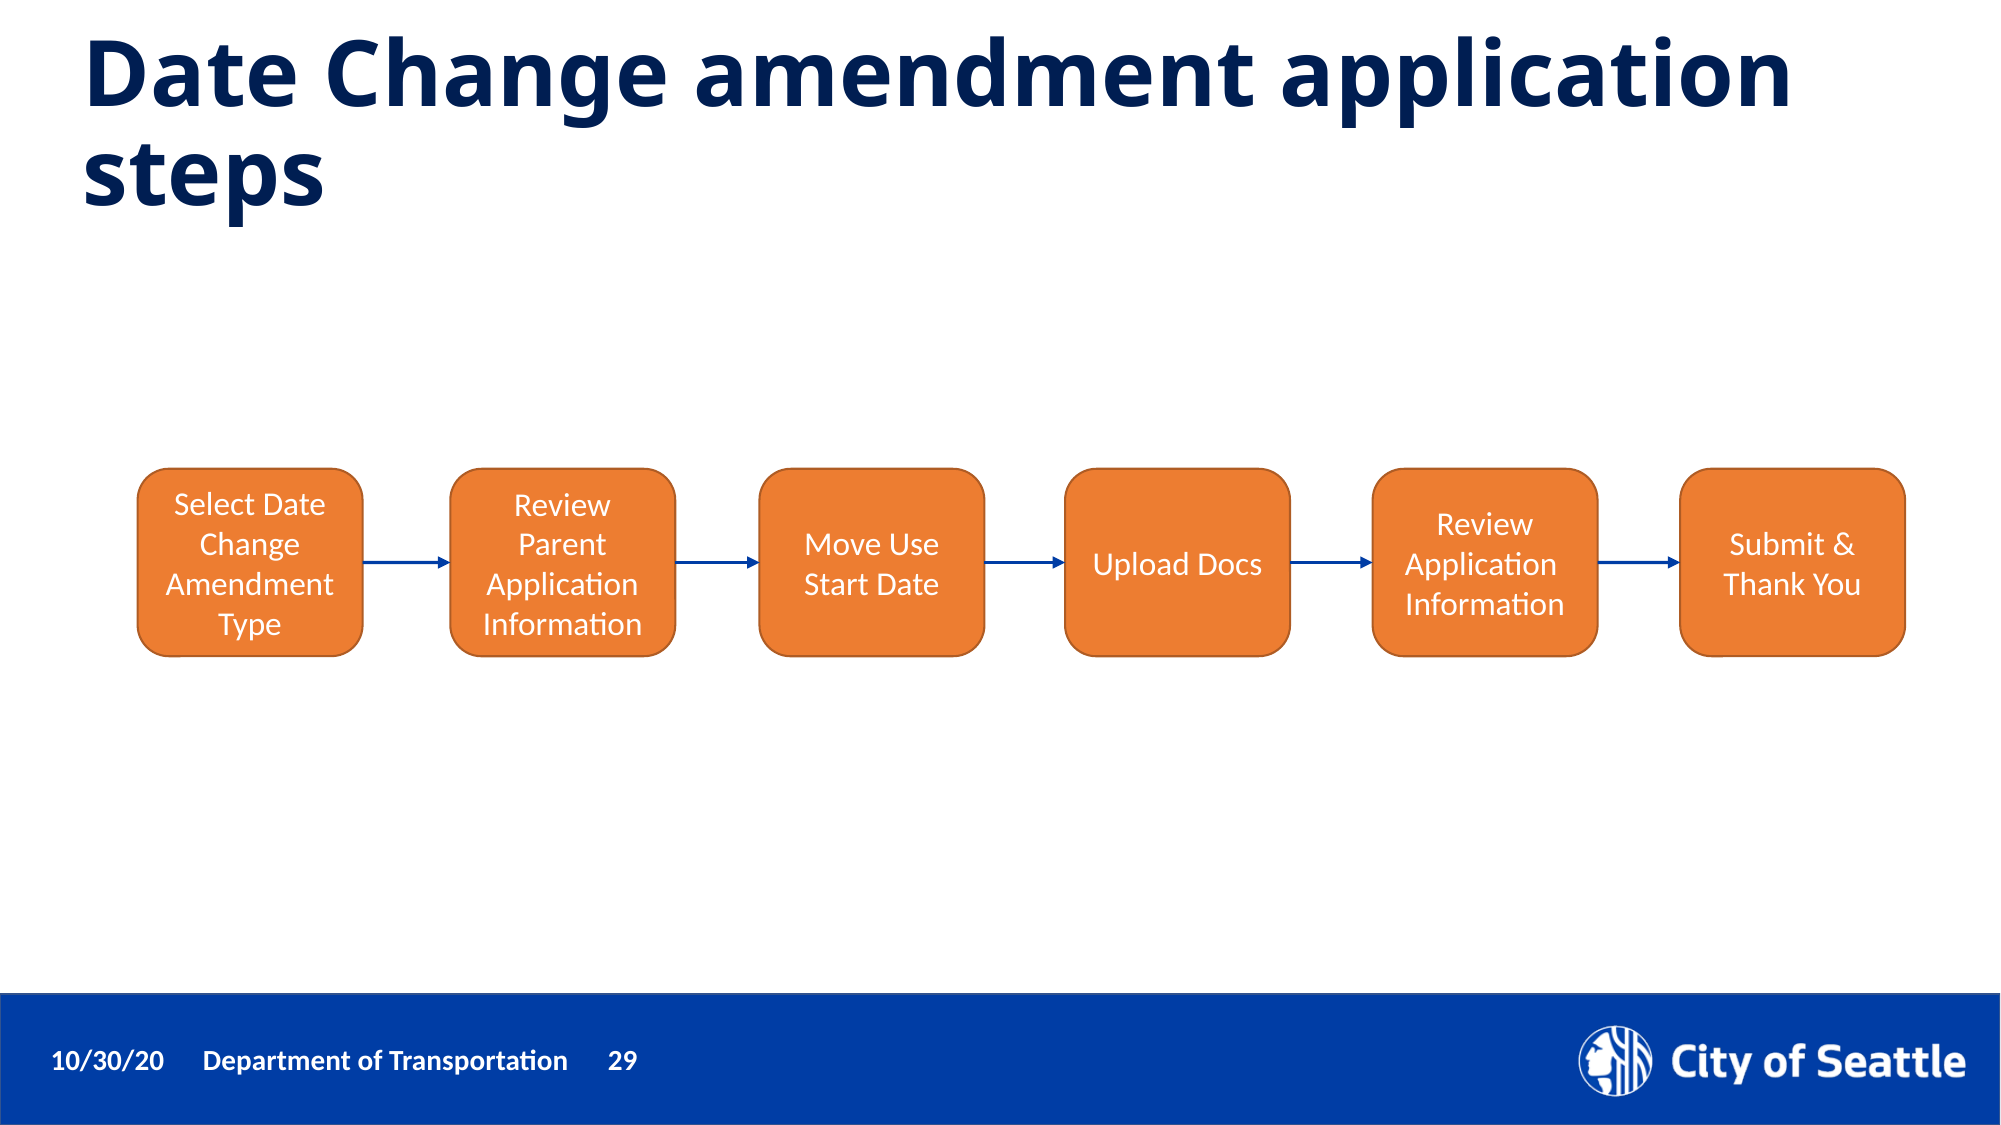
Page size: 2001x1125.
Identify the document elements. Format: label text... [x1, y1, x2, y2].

text_box Submit & Thank You [1679, 467, 1907, 658]
text_box Review Parent Application Information [449, 467, 677, 658]
picture [1544, 993, 2000, 1125]
text_box Review Application Information [1371, 467, 1599, 658]
text_box Upload Docs [1064, 467, 1292, 658]
text_box Select Date Change Amendment Type [136, 467, 364, 658]
title Date Change amendment application steps [67, 17, 1832, 235]
text_box Move Use Start Date [758, 467, 986, 658]
